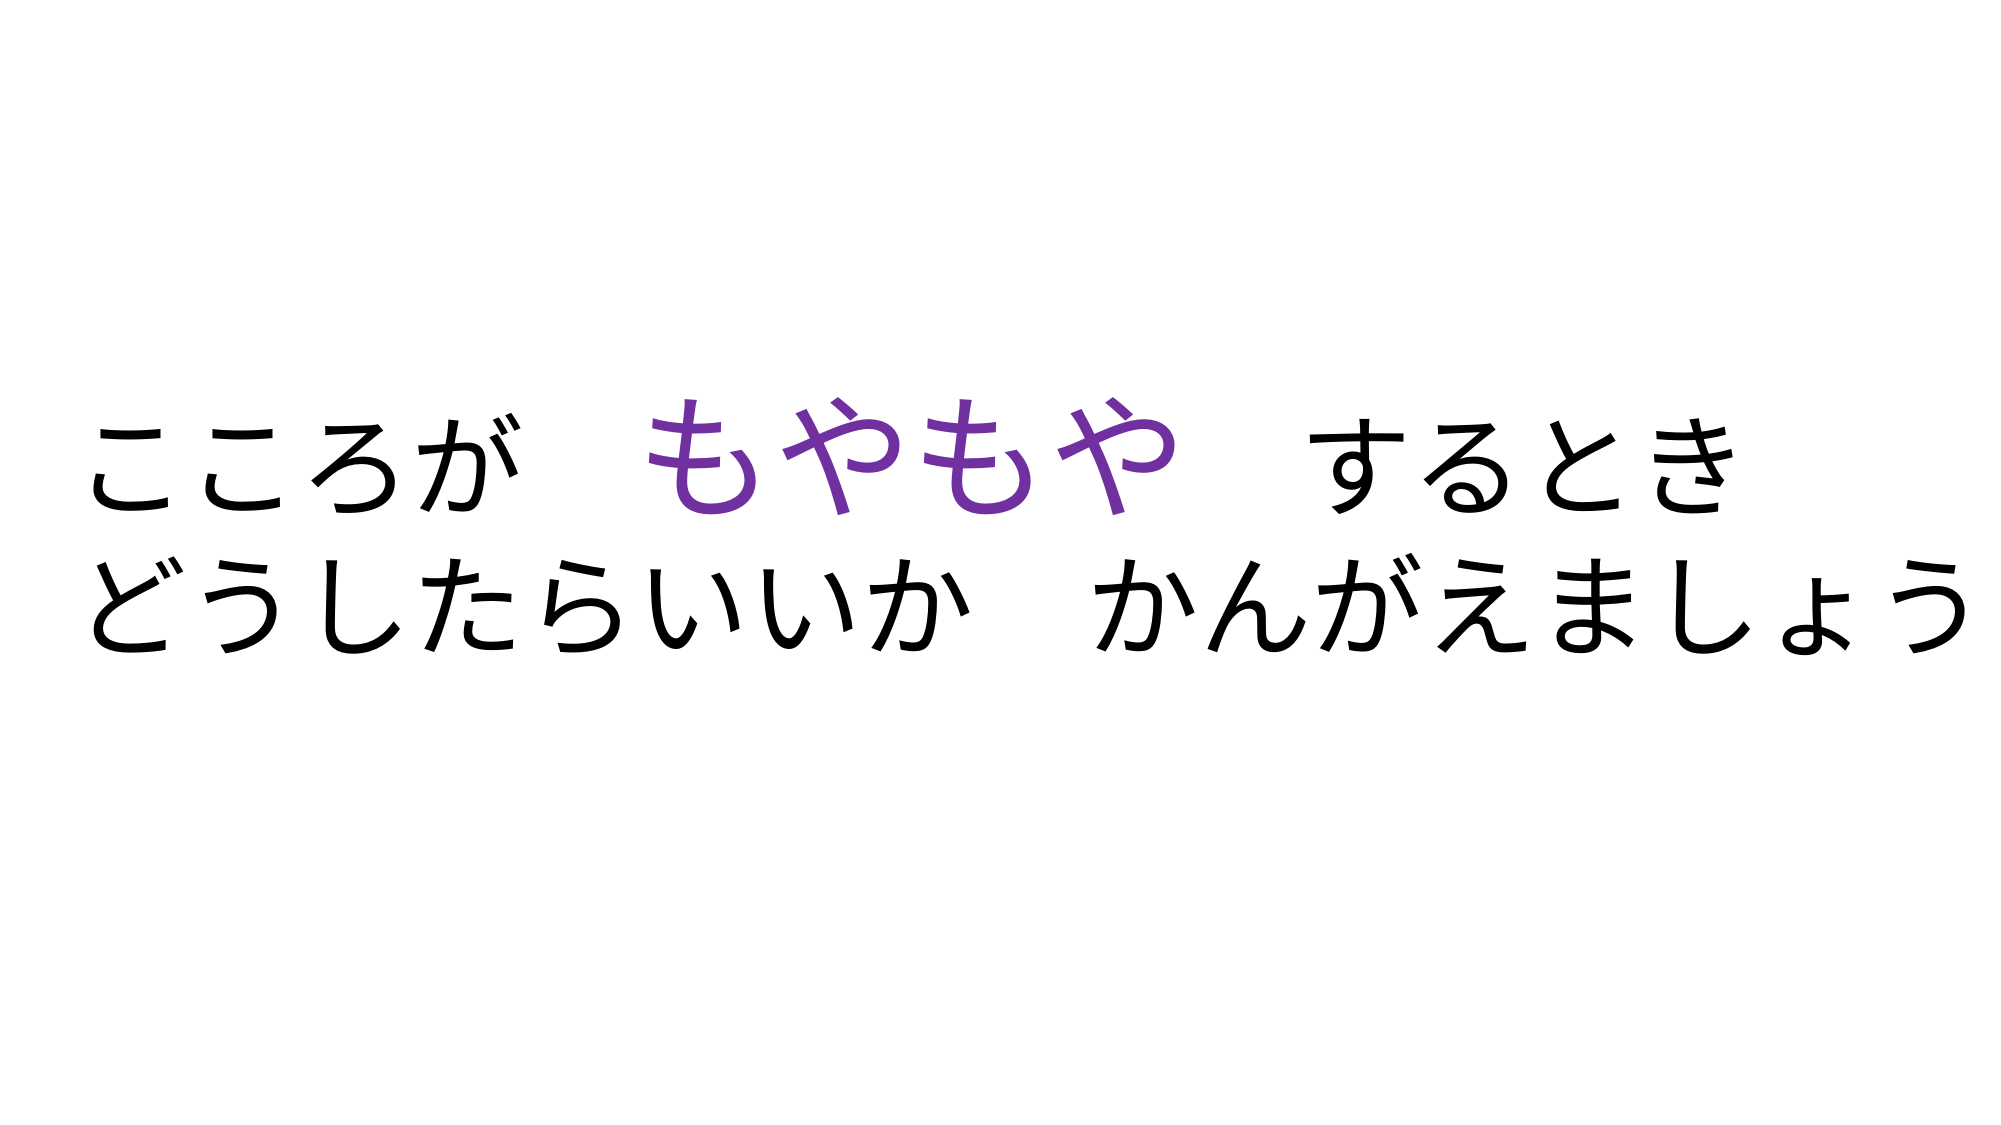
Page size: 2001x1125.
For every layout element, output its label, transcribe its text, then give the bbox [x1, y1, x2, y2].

text_box こころが もやもや するとき どうしたらいいか かんがえましょう [59, 363, 2000, 679]
